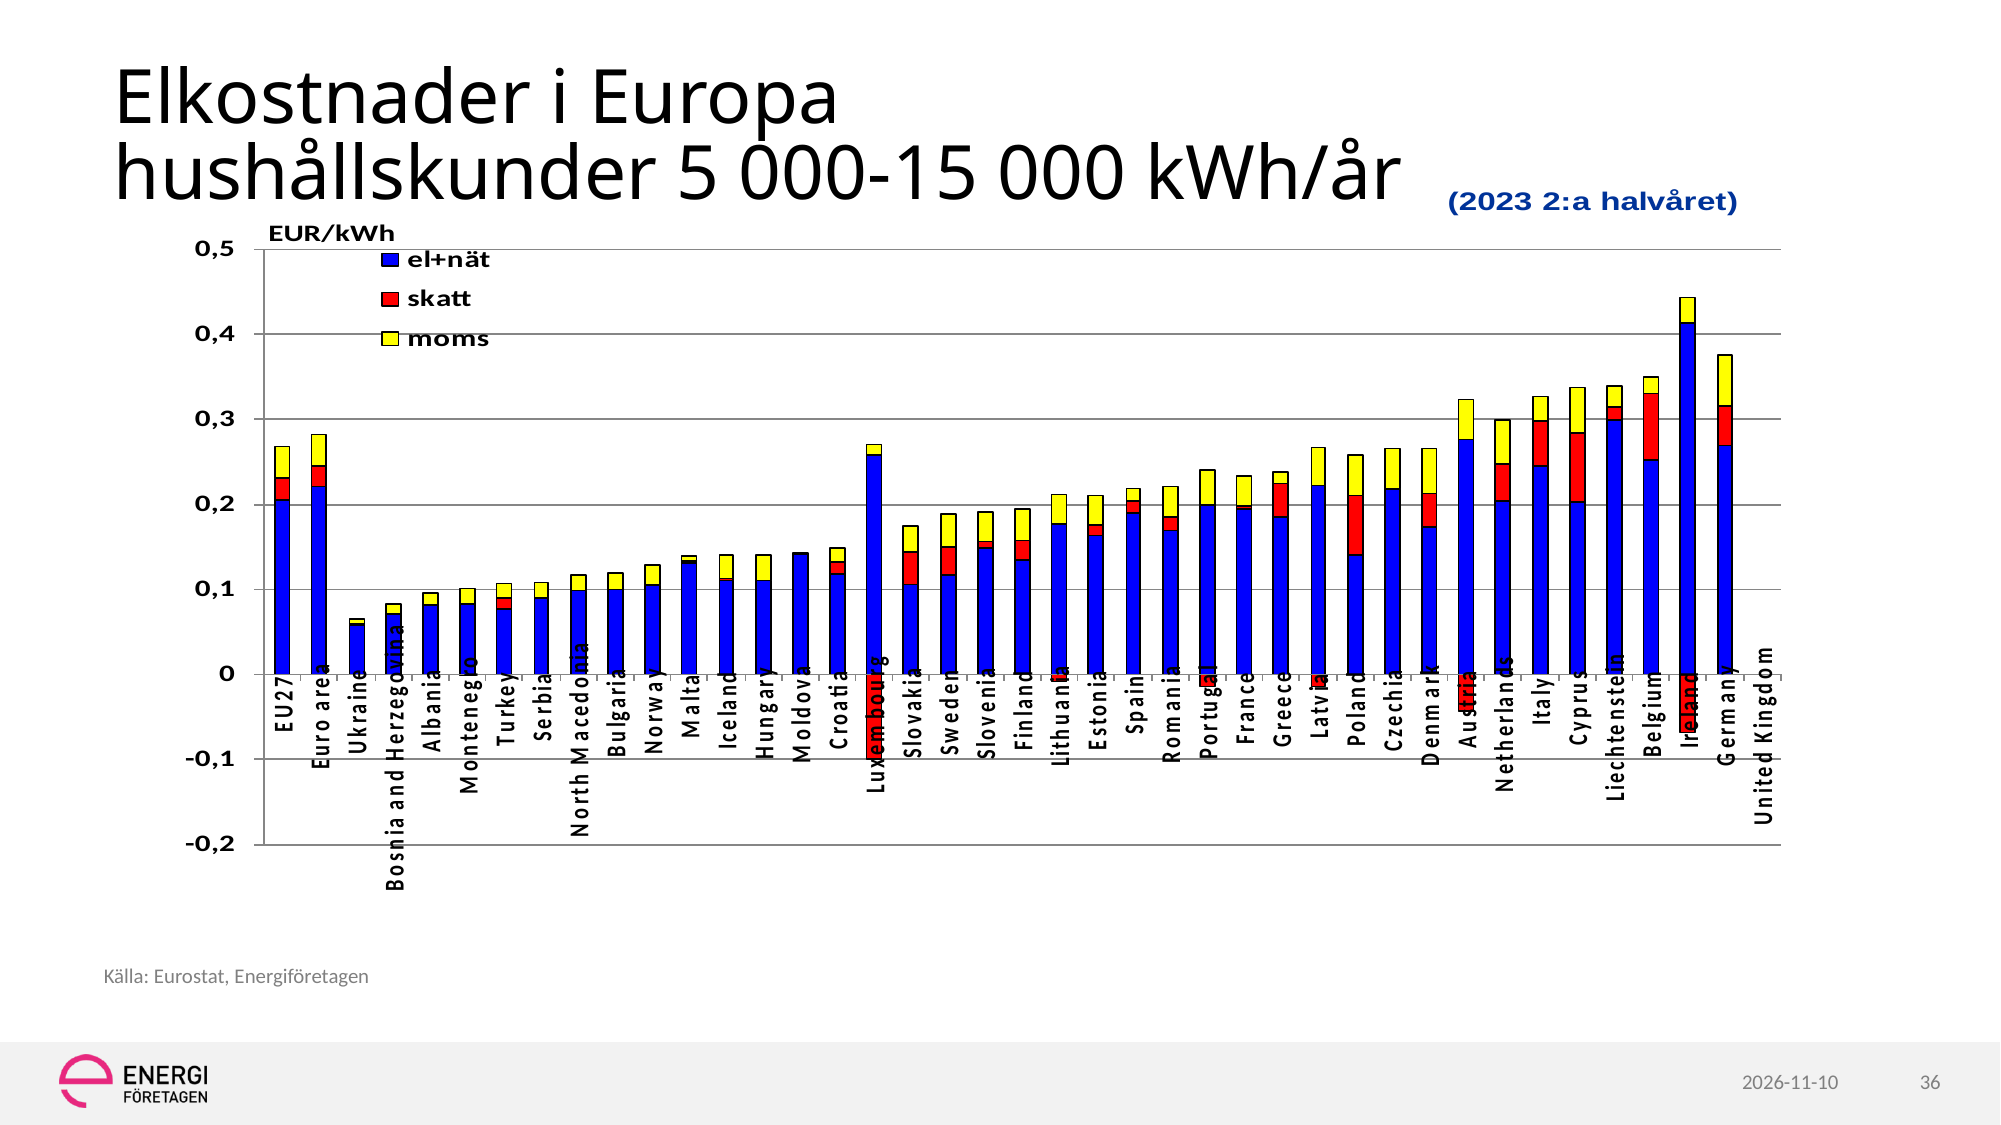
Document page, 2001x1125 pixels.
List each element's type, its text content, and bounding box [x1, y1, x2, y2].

text_box Källa: Eurostat, Energiföretagen [103, 962, 128, 993]
picture [134, 184, 1844, 1024]
picture [59, 1054, 207, 1108]
slide_number 36 [1882, 1068, 1941, 1099]
title Elkostnader i Europa hushållskunder 5 000-15 000 kWh/år [114, 54, 1538, 215]
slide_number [1742, 1068, 1854, 1099]
